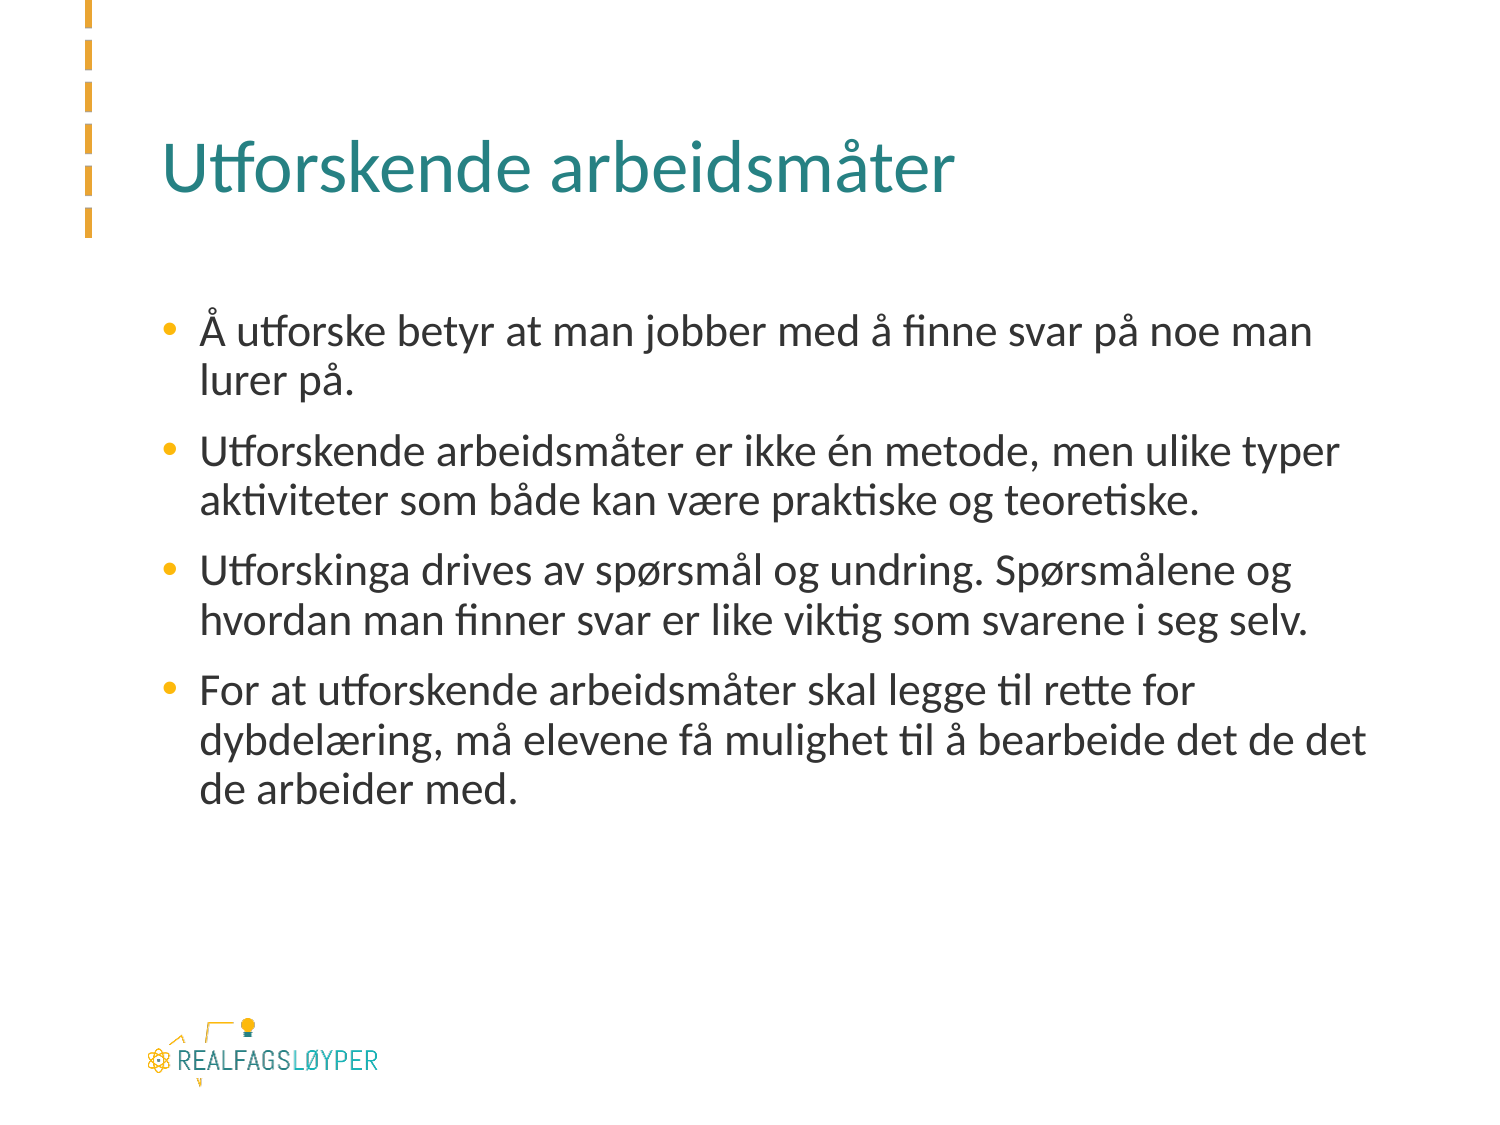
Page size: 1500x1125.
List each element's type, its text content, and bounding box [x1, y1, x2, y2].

picture [146, 1018, 380, 1089]
picture [85, 0, 92, 238]
title Utforskende arbeidsmåter [146, 59, 1391, 278]
list Å utforske betyr at man jobber med å finne svar på noe man lurer på. Utforskende arbeidsmåter er ikke én metode, men ulike typer aktiviteter som både kan være praktiske og teoretiske. Utforskinga drives av spørsmål og undring. Spørsmålene og hvordan man finner svar er like viktig som svarene i seg selv. For at utforskende arbeidsmåter skal legge til rette for dybdelæring, må elevene få mulighet til å bearbeide det de det de arbeider med. [146, 299, 1391, 986]
